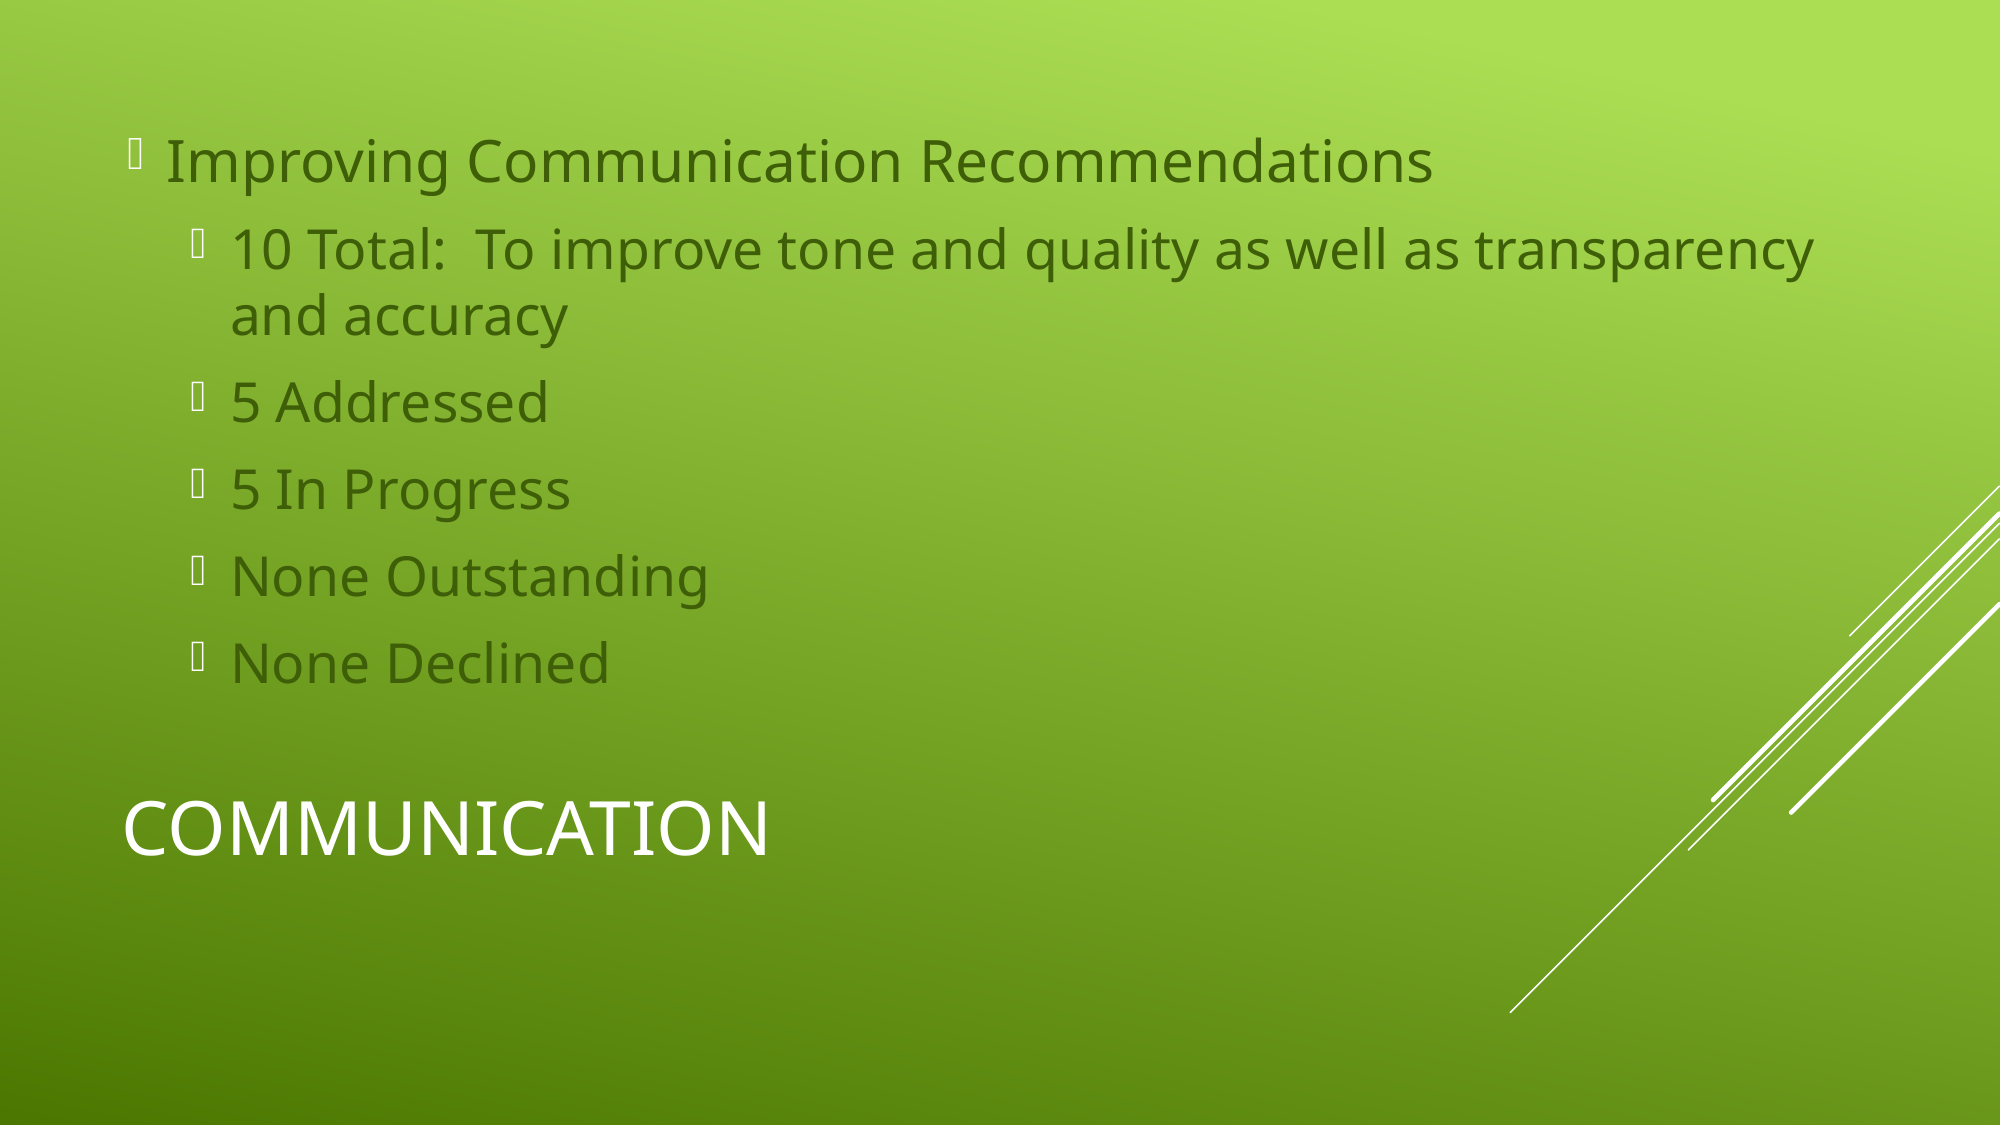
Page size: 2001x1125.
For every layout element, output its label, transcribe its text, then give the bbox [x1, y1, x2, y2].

list Improving Communication Recommendations 10 Total: To improve tone and quality as well as transparency and accuracy 5 Addressed 5 In Progress None Outstanding None Declined [112, 112, 1845, 706]
title Communication [106, 747, 1507, 995]
